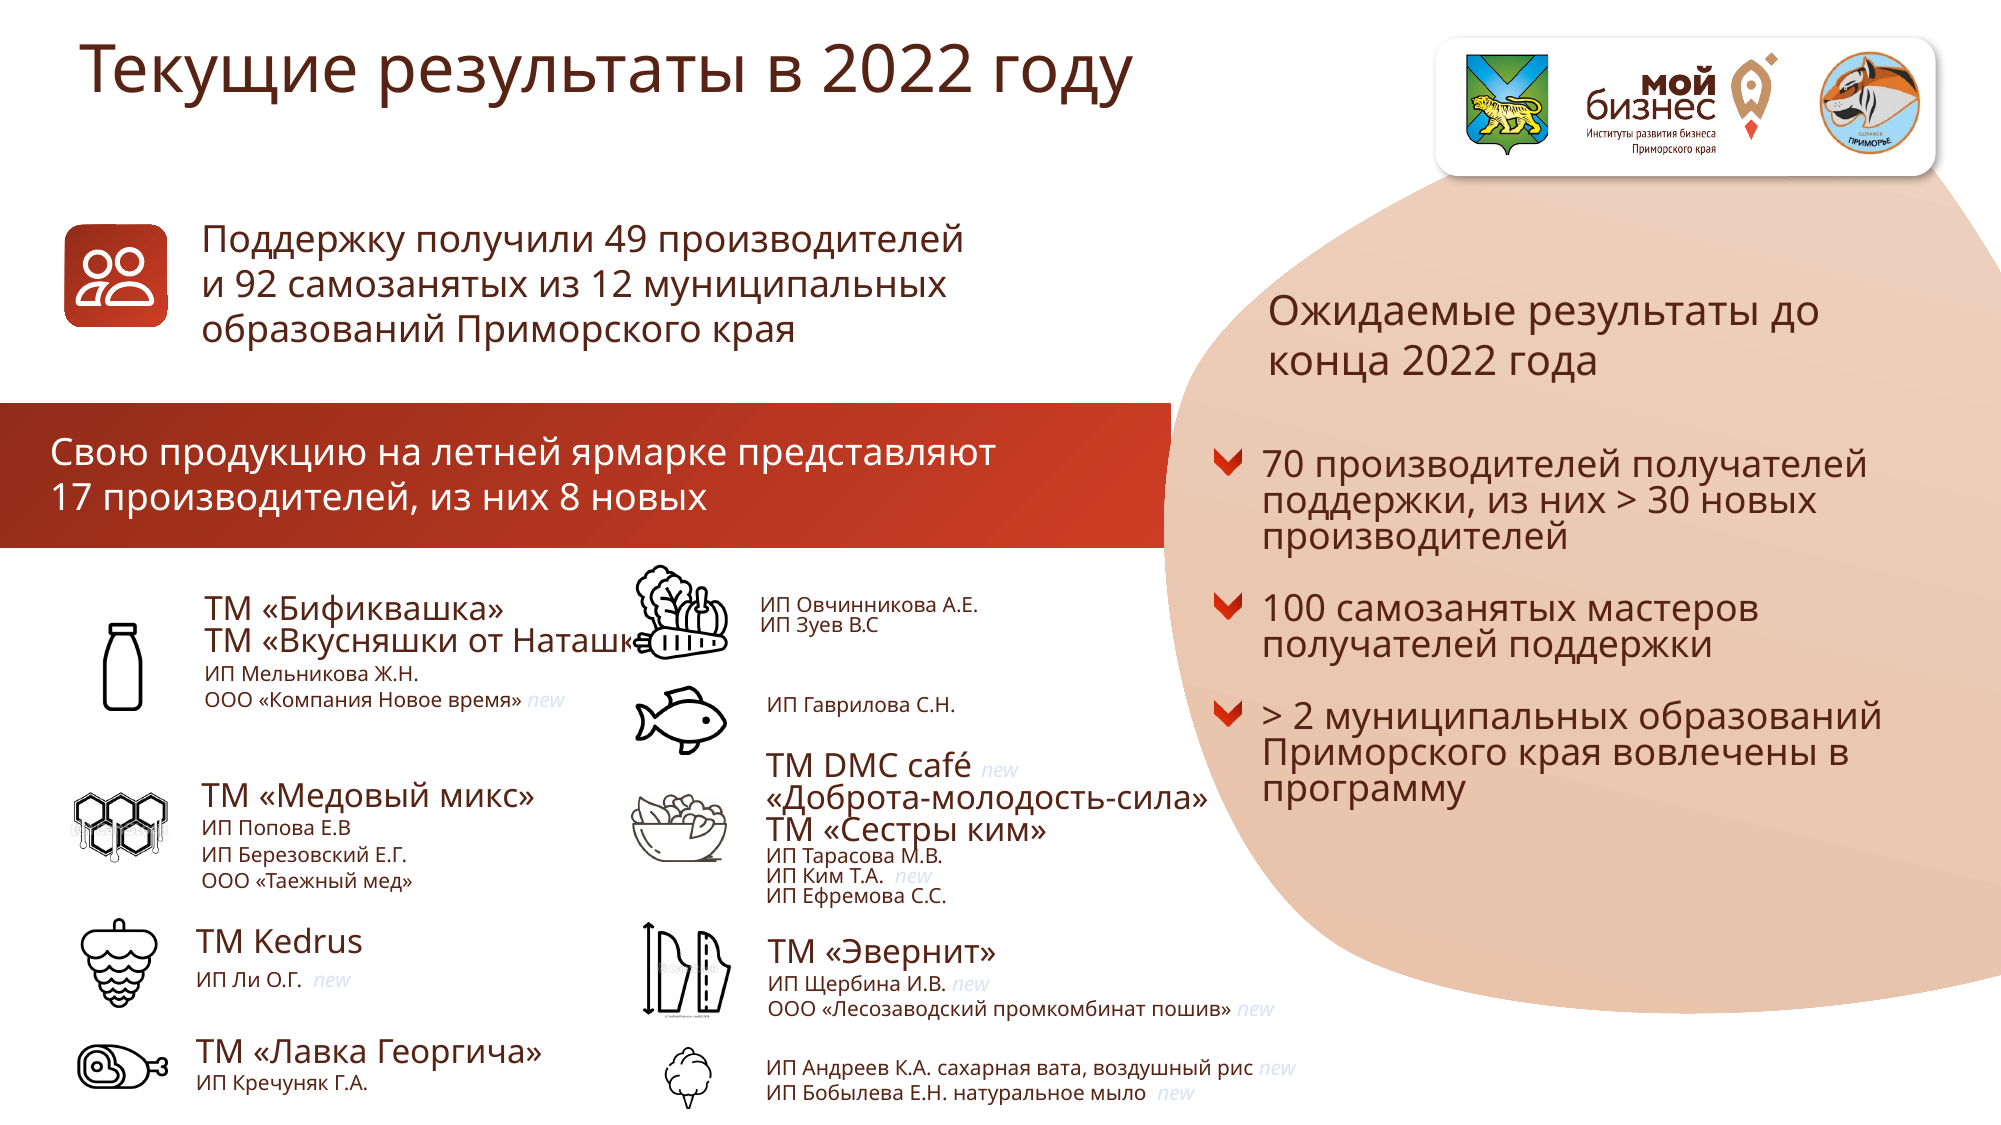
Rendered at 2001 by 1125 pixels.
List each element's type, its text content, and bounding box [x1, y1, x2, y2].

text_box ИП Андреев К.А. сахарная вата, воздушный рис new ИП Бобылева Е.Н. натуральное мыло new [751, 1047, 1868, 1113]
text_box ИП Овчинникова А.Е. ИП Зуев В.С [745, 589, 1144, 644]
picture [632, 674, 730, 771]
text_box 70 производителей получателей поддержки, из них > 30 новых производителей 100 самозанятых мастеров получателей поддержки > 2 муниципальных образований Приморского края вовлечены в программу [1200, 441, 1970, 816]
picture [77, 621, 167, 711]
picture [1214, 448, 1242, 476]
text_box ТМ «Бификвашка» ТМ «Вкусняшки от Наташки» ИП Мельникова Ж.Н. ООО «Компания Новое время» new [189, 588, 702, 719]
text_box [0, 403, 1171, 548]
text_box Ожидаемые результаты до конца 2022 года [1252, 276, 1917, 392]
picture [631, 563, 729, 661]
text_box Поддержку получили 49 производителей и 92 самозанятых из 12 муниципальных образований Приморского края [186, 207, 1077, 357]
picture [657, 1047, 719, 1109]
text_box Текущие результаты в 2022 году [64, 18, 1356, 114]
picture [49, 756, 192, 872]
text_box ТМ «Лавка Георгича» ИП Кречуняк Г.А. [171, 1022, 589, 1103]
text_box [1162, 176, 2000, 1016]
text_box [60, 224, 168, 328]
picture [74, 918, 164, 1008]
picture [1214, 700, 1242, 727]
picture [631, 794, 727, 863]
text_box ТМ «Эвернит» ИП Щербина И.В. new ООО «Лесозаводский промкомбинат пошив» new [679, 923, 1420, 1028]
text_box ИП Гаврилова С.Н. [735, 684, 1097, 725]
picture [642, 921, 732, 1019]
picture [1214, 592, 1242, 620]
picture [74, 1022, 171, 1112]
text_box ТМ «Медовый микс» ИП Попова Е.В ИП Березовский Е.Г. ООО «Таежный мед» [186, 774, 583, 900]
text_box ТМ DMC café new «Доброта-молодость-сила» ТМ «Сестры ким» ИП Тарасова М.В. ИП Ким Т.А. new ИП Ефремова С.С. [751, 744, 1271, 916]
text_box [1435, 37, 1936, 177]
text_box ТМ Kedrus ИП Ли О.Г. new [107, 913, 589, 999]
